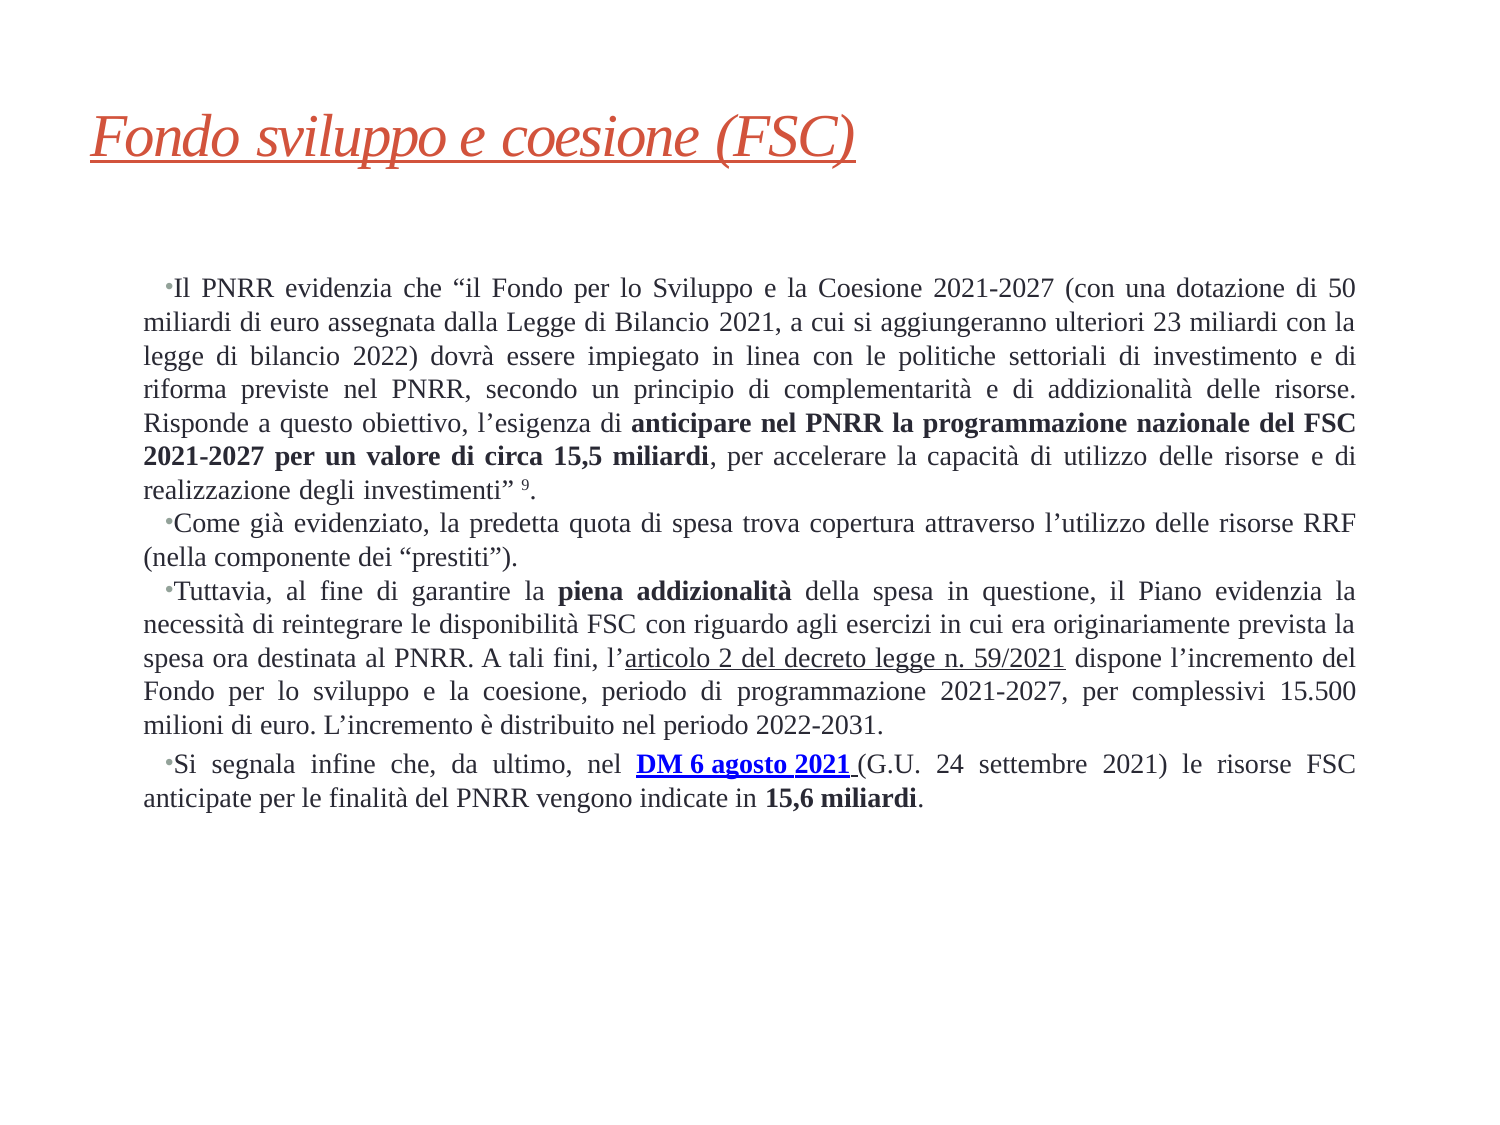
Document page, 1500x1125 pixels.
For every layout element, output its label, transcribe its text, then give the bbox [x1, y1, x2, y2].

list Il PNRR evidenzia che “il Fondo per lo Sviluppo e la Coesione 2021-2027 (con una dotazione di 50 miliardi di euro assegnata dalla Legge di Bilancio 2021, a cui si aggiungeranno ulteriori 23 miliardi con la legge di bilancio 2022) dovrà essere impiegato in linea con le politiche settoriali di investimento e di riforma previste nel PNRR, secondo un principio di complementarità e di addizionalità delle risorse. Risponde a questo obiettivo, l’esigenza di anticipare nel PNRR la programmazione nazionale del FSC 2021-2027 per un valore di circa 15,5 miliardi, per accelerare la capacità di utilizzo delle risorse e di realizzazione degli investimenti” 9. Come già evidenziato, la predetta quota di spesa trova copertura attraverso l’utilizzo delle risorse RRF (nella componente dei “prestiti”). Tuttavia, al fine di garantire la piena addizionalità della spesa in questione, il Piano evidenzia la necessità di reintegrare le disponibilità FSC con riguardo agli esercizi in cui era originariamente prevista la spesa ora destinata al PNRR. A tali fini, l’articolo 2 del decreto legge n. 59/2021 dispone l’incremento del Fondo per lo sviluppo e la coesione, periodo di programmazione 2021-2027, per complessivi 15.500 milioni di euro. L’incremento è distribuito nel periodo 2022-2031. Si segnala infine che, da ultimo, nel DM 6 agosto 2021 (G.U. 24 settembre 2021) le risorse FSC anticipate per le finalità del PNRR vengono indicate in 15,6 miliardi. [75, 262, 1425, 1063]
title Fondo sviluppo e coesione (FSC) [75, 87, 1425, 250]
